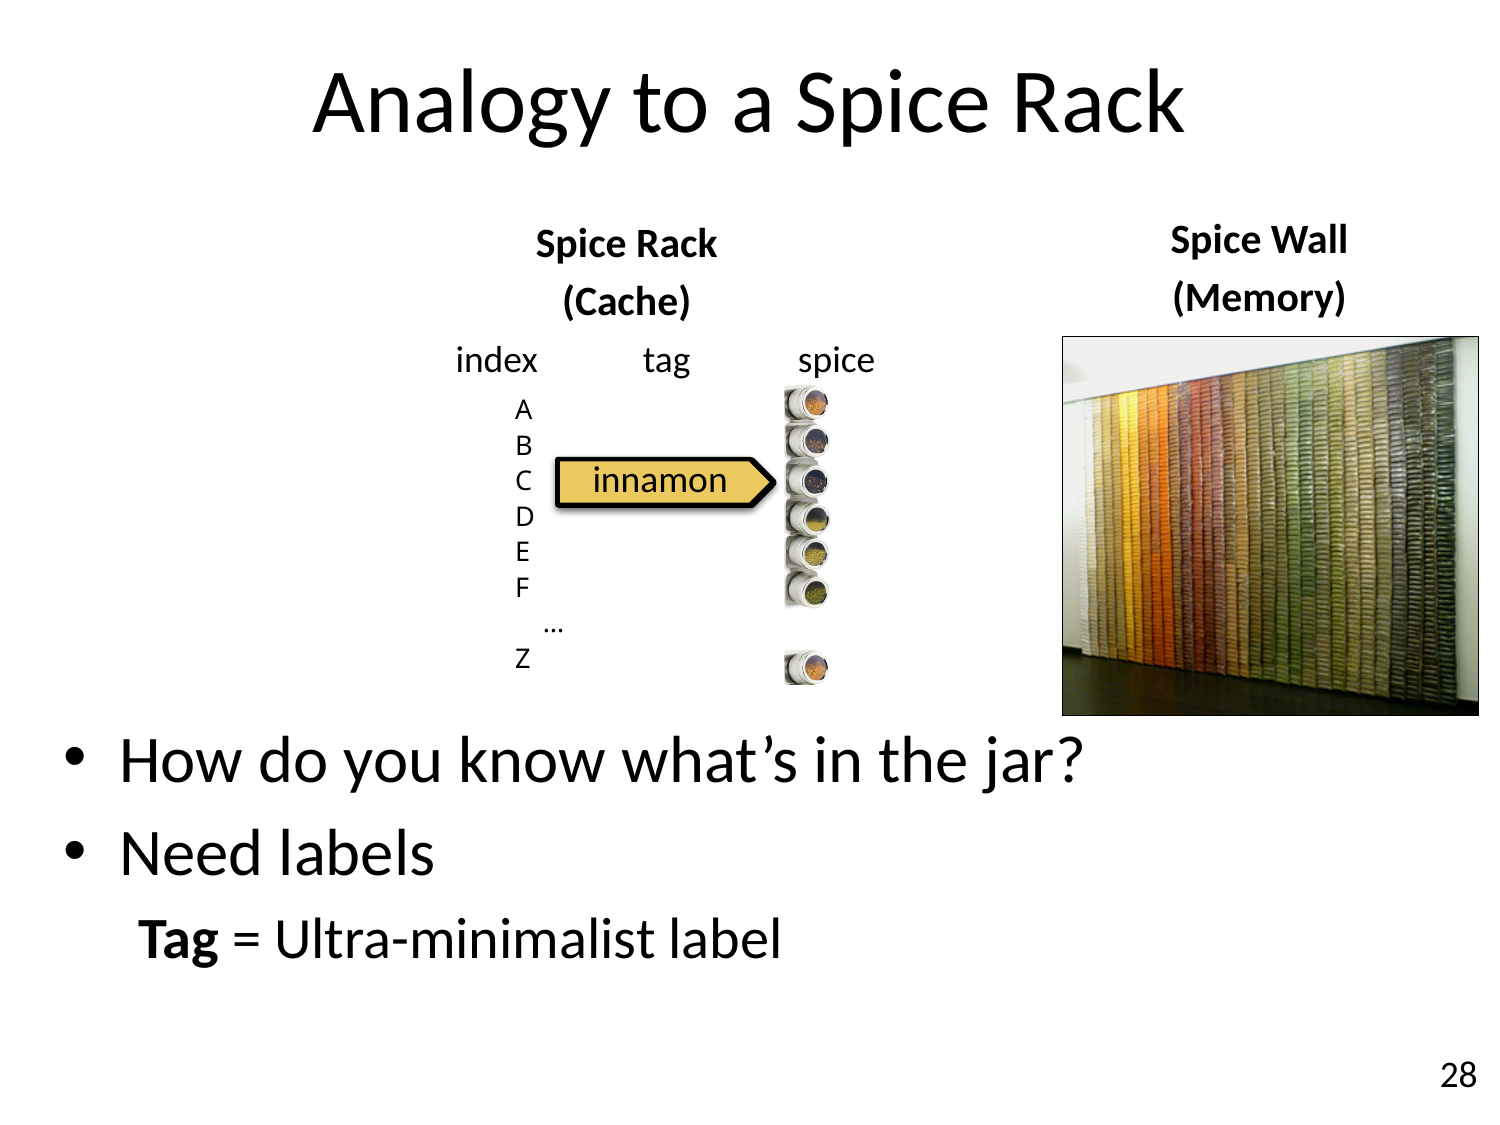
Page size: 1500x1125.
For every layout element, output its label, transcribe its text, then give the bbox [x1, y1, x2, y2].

title Analogy to a Spice Rack [75, 2, 1425, 190]
text_box index spice [436, 327, 628, 387]
text_box index spice [714, 327, 895, 387]
text_box A B C D E F … Z [500, 387, 587, 693]
text_box How do you know what’s in the jar? Need labels Tag = Ultra-minimalist label [48, 708, 987, 1050]
text_box Spice Wall (Memory) [1126, 204, 1393, 335]
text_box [557, 447, 773, 509]
picture [1061, 336, 1479, 716]
text_box Spice Rack (Cache) [493, 208, 760, 327]
picture [784, 383, 831, 610]
text_box [987, 162, 1438, 1050]
text_box tag [628, 327, 714, 387]
slide_number 28 [1142, 1042, 1493, 1103]
picture [784, 648, 831, 685]
